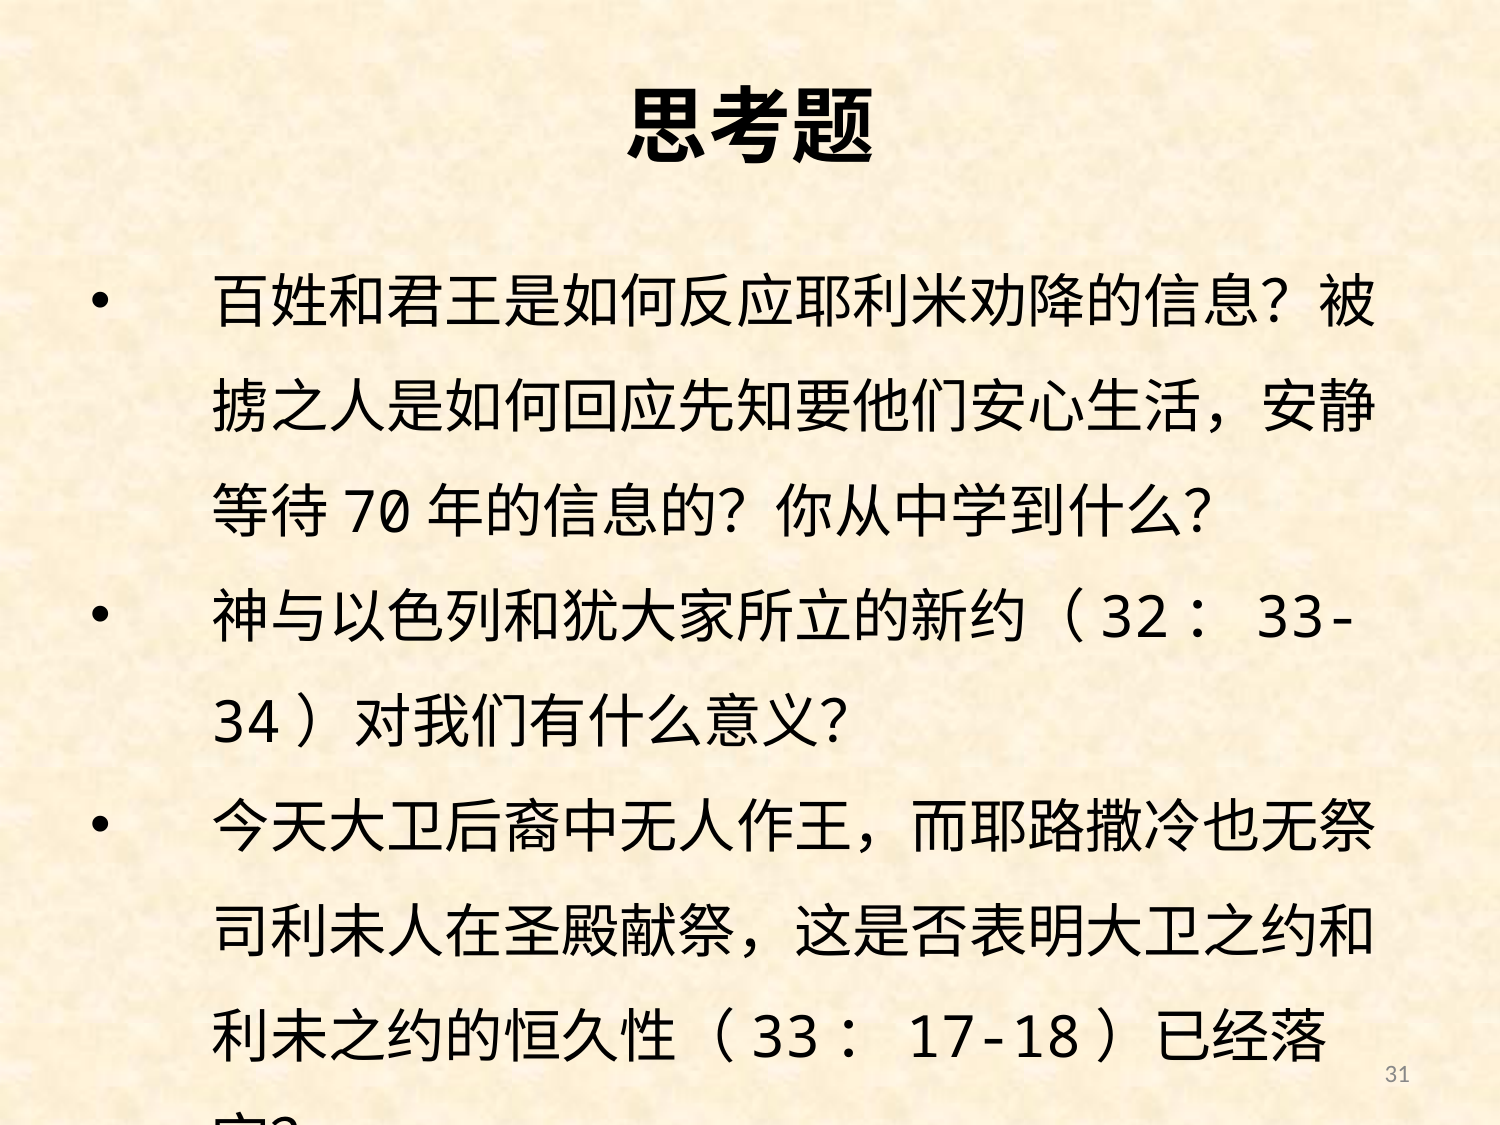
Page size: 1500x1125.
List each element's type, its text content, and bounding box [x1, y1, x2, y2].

title 思考题 [75, 45, 1425, 202]
slide_number 31 [1074, 1042, 1425, 1103]
picture [0, 0, 1500, 1125]
list 百姓和君王是如何反应耶利米劝降的信息？被掳之人是如何回应先知要他们安心生活，安静等待70年的信息的？你从中学到什么？ 神与以色列和犹大家所立的新约（32：33-34）对我们有什么意义？ 今天大卫后裔中无人作王，而耶路撒冷也无祭司利未人在圣殿献祭，这是否表明大卫之约和利未之约的恒久性（33：17-18）已经落空？ [75, 221, 1433, 1062]
